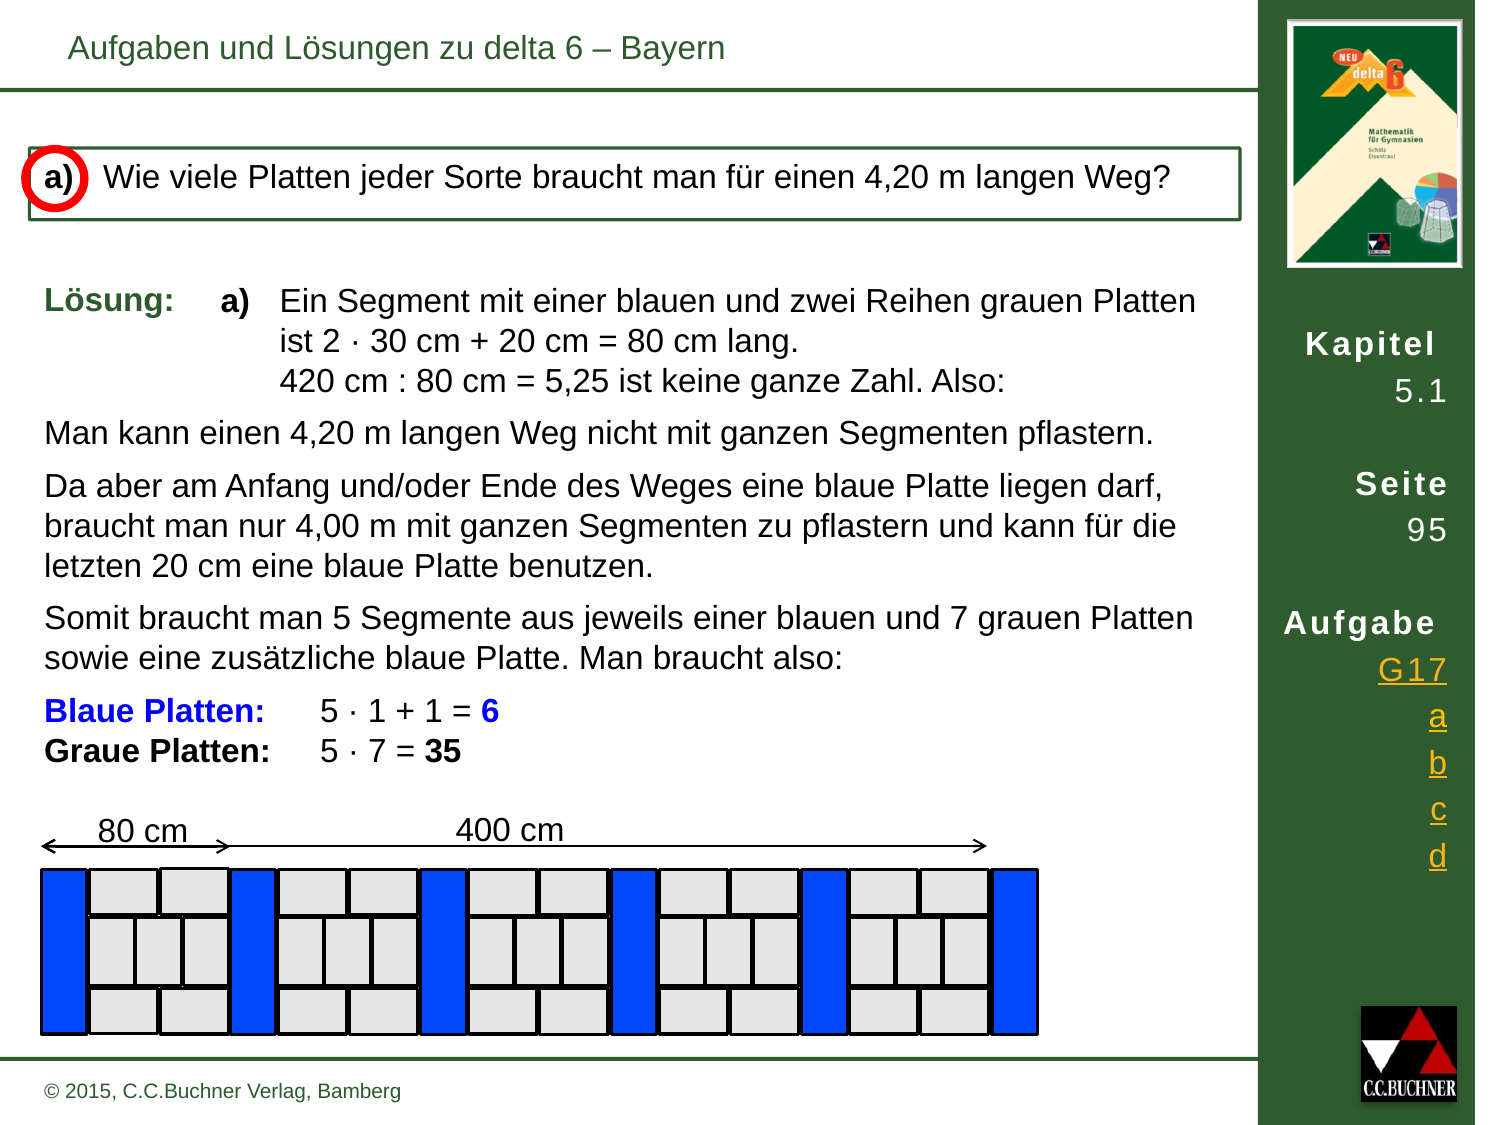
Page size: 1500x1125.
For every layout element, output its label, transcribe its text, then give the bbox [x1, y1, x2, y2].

text_box [182, 916, 229, 987]
text_box 400 cm [440, 800, 580, 845]
text_box [229, 868, 277, 1036]
text_box [538, 987, 610, 1036]
text_box [919, 868, 990, 917]
text_box [468, 916, 514, 987]
picture [1361, 1006, 1457, 1102]
text_box [658, 916, 704, 987]
text_box [134, 916, 182, 987]
text_box [468, 868, 538, 916]
text_box [277, 916, 323, 987]
text_box [323, 916, 371, 987]
text_box [729, 987, 800, 1036]
text_box [919, 987, 990, 1036]
text_box [751, 917, 800, 987]
text_box [658, 987, 729, 1036]
text_box [159, 987, 229, 1036]
text_box [849, 916, 894, 987]
text_box [800, 868, 849, 1036]
text_box [729, 868, 800, 917]
text_box [610, 868, 658, 1036]
text_box Aufgaben und Lösungen zu delta 6 – Bayern [53, 19, 951, 74]
text_box 80 cm [82, 802, 204, 845]
text_box [159, 867, 230, 916]
text_box © 2015, C.C.Buchner Verlag, Bamberg [29, 1070, 617, 1111]
text_box 5 · 1 + 1 = 6 [305, 682, 524, 737]
text_box [942, 917, 990, 987]
text_box [849, 987, 919, 1036]
picture [1287, 18, 1464, 268]
text_box [514, 916, 561, 987]
text_box [704, 916, 751, 987]
text_box [990, 868, 1039, 1036]
text_box [658, 868, 729, 916]
text_box 5 · 7 = 35 [305, 721, 477, 777]
text_box [40, 868, 88, 1036]
text_box a) Wie viele Platten jeder Sorte braucht man für einen 4,20 m langen Weg? [28, 146, 1242, 221]
text_box [894, 916, 942, 987]
text_box [88, 868, 159, 916]
text_box [348, 987, 419, 1036]
text_box [348, 868, 419, 917]
text_box [277, 868, 348, 916]
text_box [849, 868, 919, 916]
text_box Lösung: [29, 270, 432, 326]
text_box [88, 916, 134, 986]
text_box [371, 917, 419, 987]
text_box [561, 917, 610, 987]
text_box [23, 147, 86, 210]
list Kapitel 5.1 Seite 95 Aufgabe G17 a b c d [1187, 275, 1463, 929]
text_box [88, 986, 159, 1035]
text_box [468, 987, 538, 1036]
text_box [538, 868, 610, 917]
text_box a) Ein Segment mit einer blauen und zwei Reihen grauen Platten ist 2 · 30 cm + 20 cm = 80 cm lang. 420 cm : 80 cm = 5,25 ist keine ganze Zahl. Also: Man kann einen 4,20 m langen Weg nicht mit ganzen Segmenten pflastern. Da aber am Anfang und/oder Ende des Weges eine blaue Platte liegen darf, braucht man nur 4,00 m mit ganzen Segmenten zu pflastern und kann für die letzten 20 cm eine blaue Platte benutzen. Somit braucht man 5 Segmente aus jeweils einer blauen und 7 grauen Platten sowie eine zusätzliche blaue Platte. Man braucht also: Blaue Platten: Graue Platten: [29, 272, 1235, 776]
text_box [419, 868, 468, 1036]
text_box [277, 987, 348, 1036]
